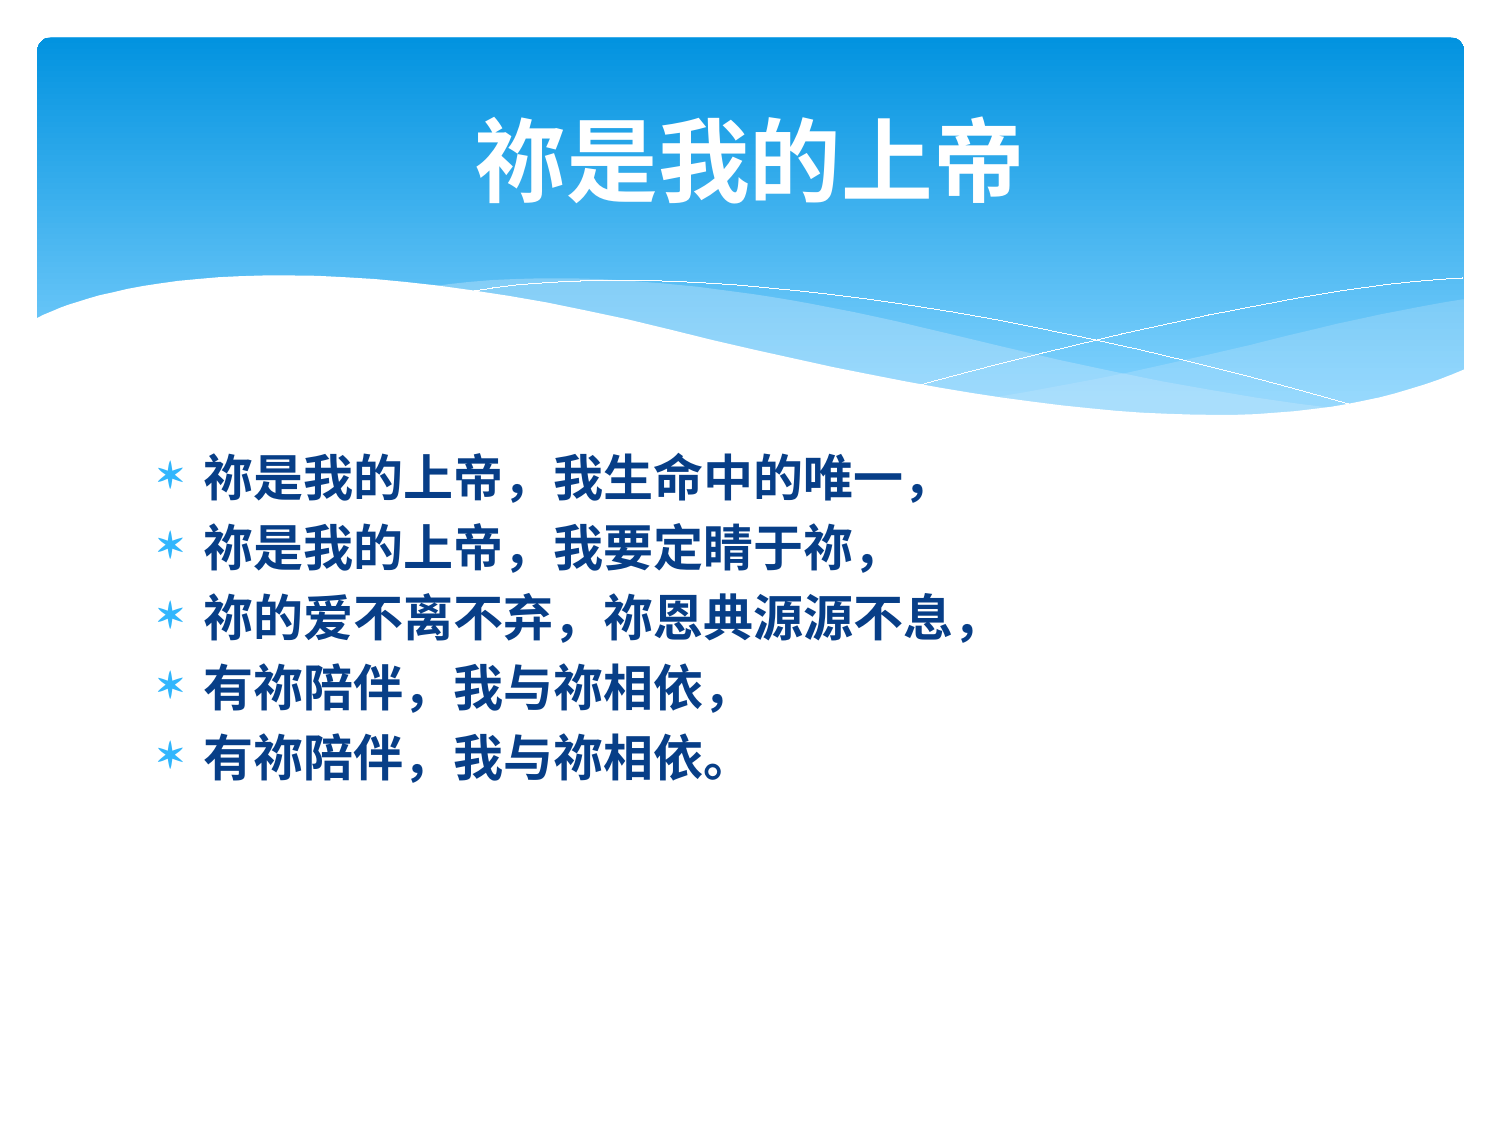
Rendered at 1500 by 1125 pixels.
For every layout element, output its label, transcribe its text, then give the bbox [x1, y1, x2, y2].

list 祢是我的上帝，我生命中的唯一， 祢是我的上帝，我要定睛于祢， 祢的爱不离不弃，祢恩典源源不息， 有祢陪伴，我与祢相依， 有祢陪伴，我与祢相依。 [143, 438, 1359, 1005]
title 祢是我的上帝 [75, 55, 1425, 261]
